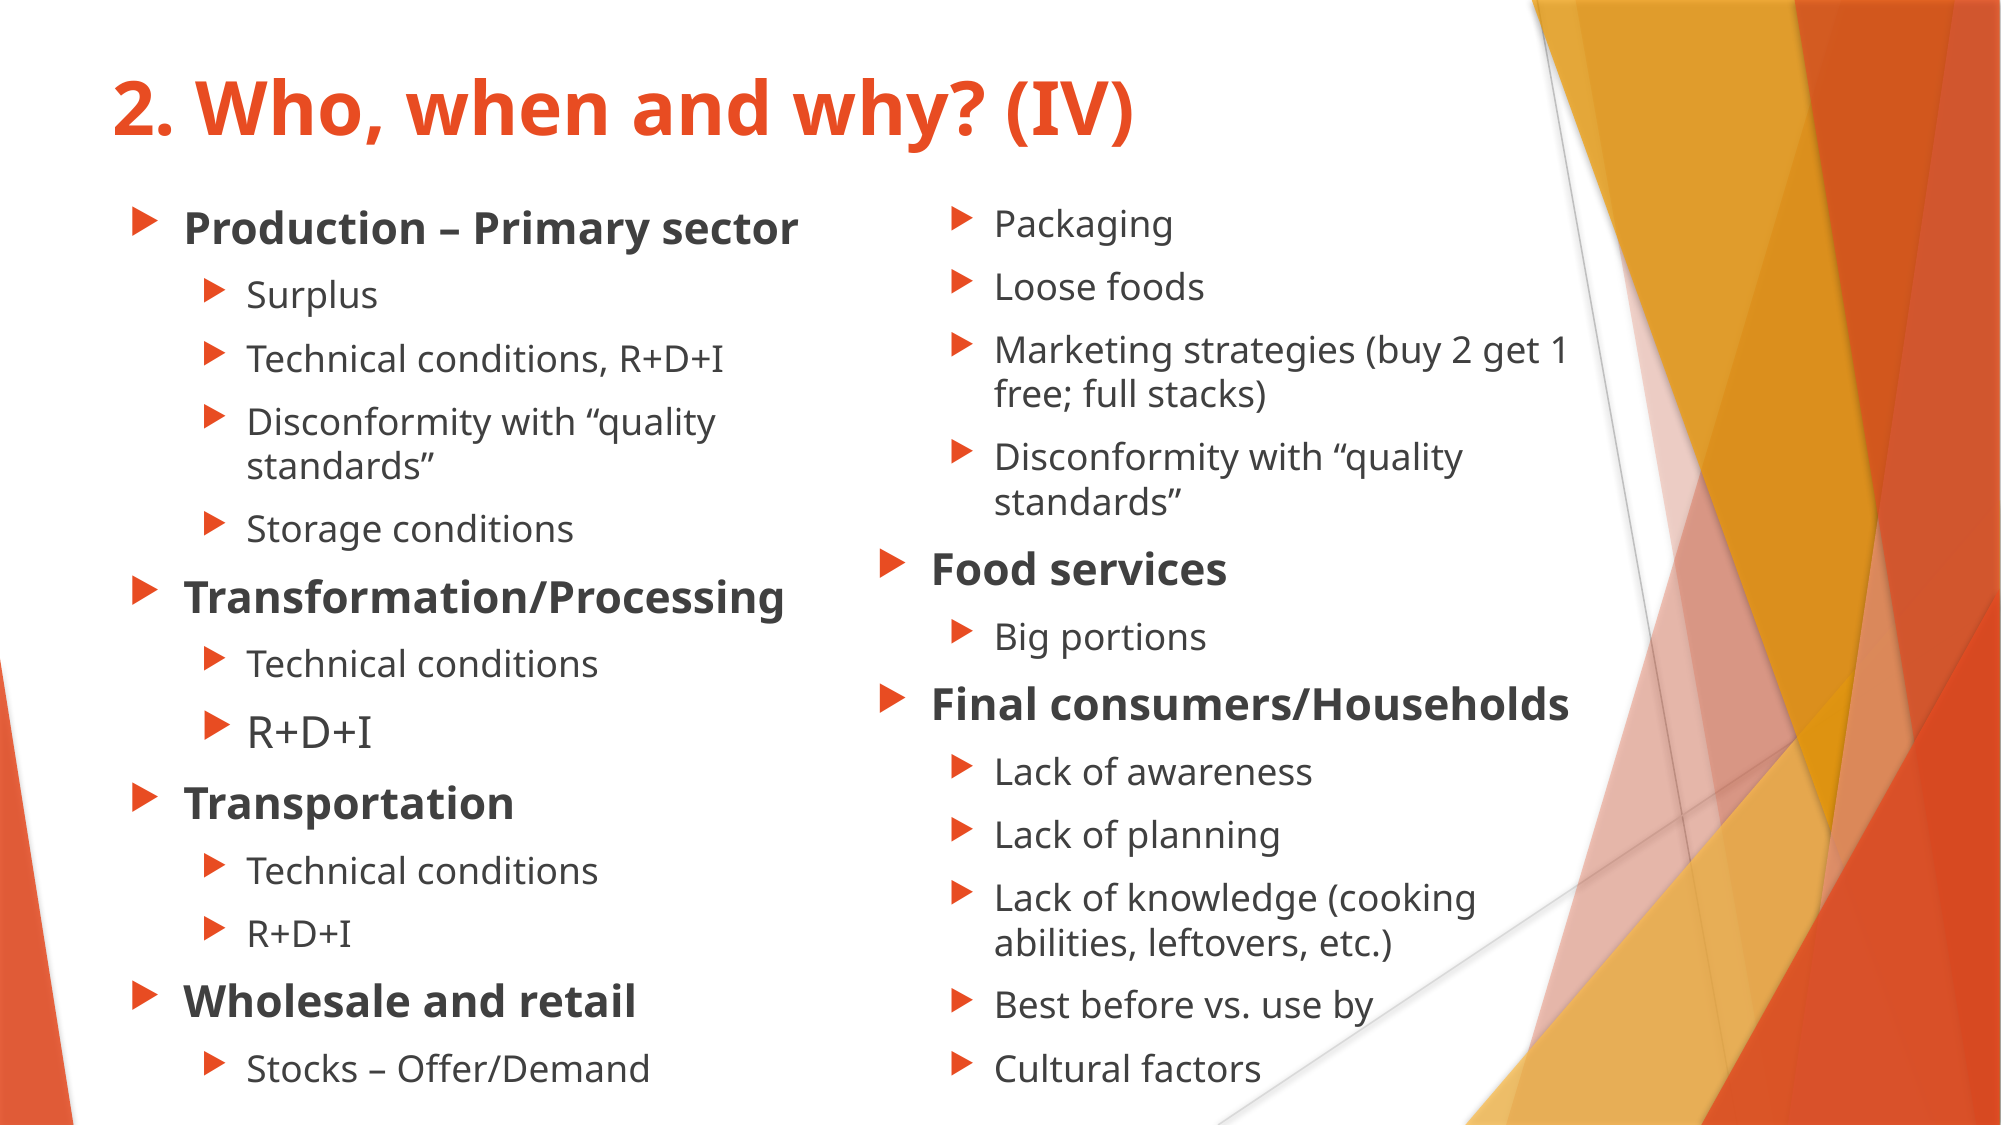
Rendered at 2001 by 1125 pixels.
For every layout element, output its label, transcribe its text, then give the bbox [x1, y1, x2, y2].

text_box 2. Who, when and why? (IV) [97, 53, 1760, 152]
list Production – Primary sector Surplus Technical conditions, R+D+I Disconformity with “quality standards” Storage conditions Transformation/Processing Technical conditions R+D+I Transportation Technical conditions R+D+I Wholesale and retail Stocks – Offer/Demand Packaging Loose foods Marketing strategies (buy 2 get 1 free; full stacks) Disconformity with “quality standards” Food services Big portions Final consumers/Households Lack of awareness Lack of planning Lack of knowledge (cooking abilities, leftovers, etc.) Best before vs. use by Cultural factors [114, 192, 1640, 1105]
